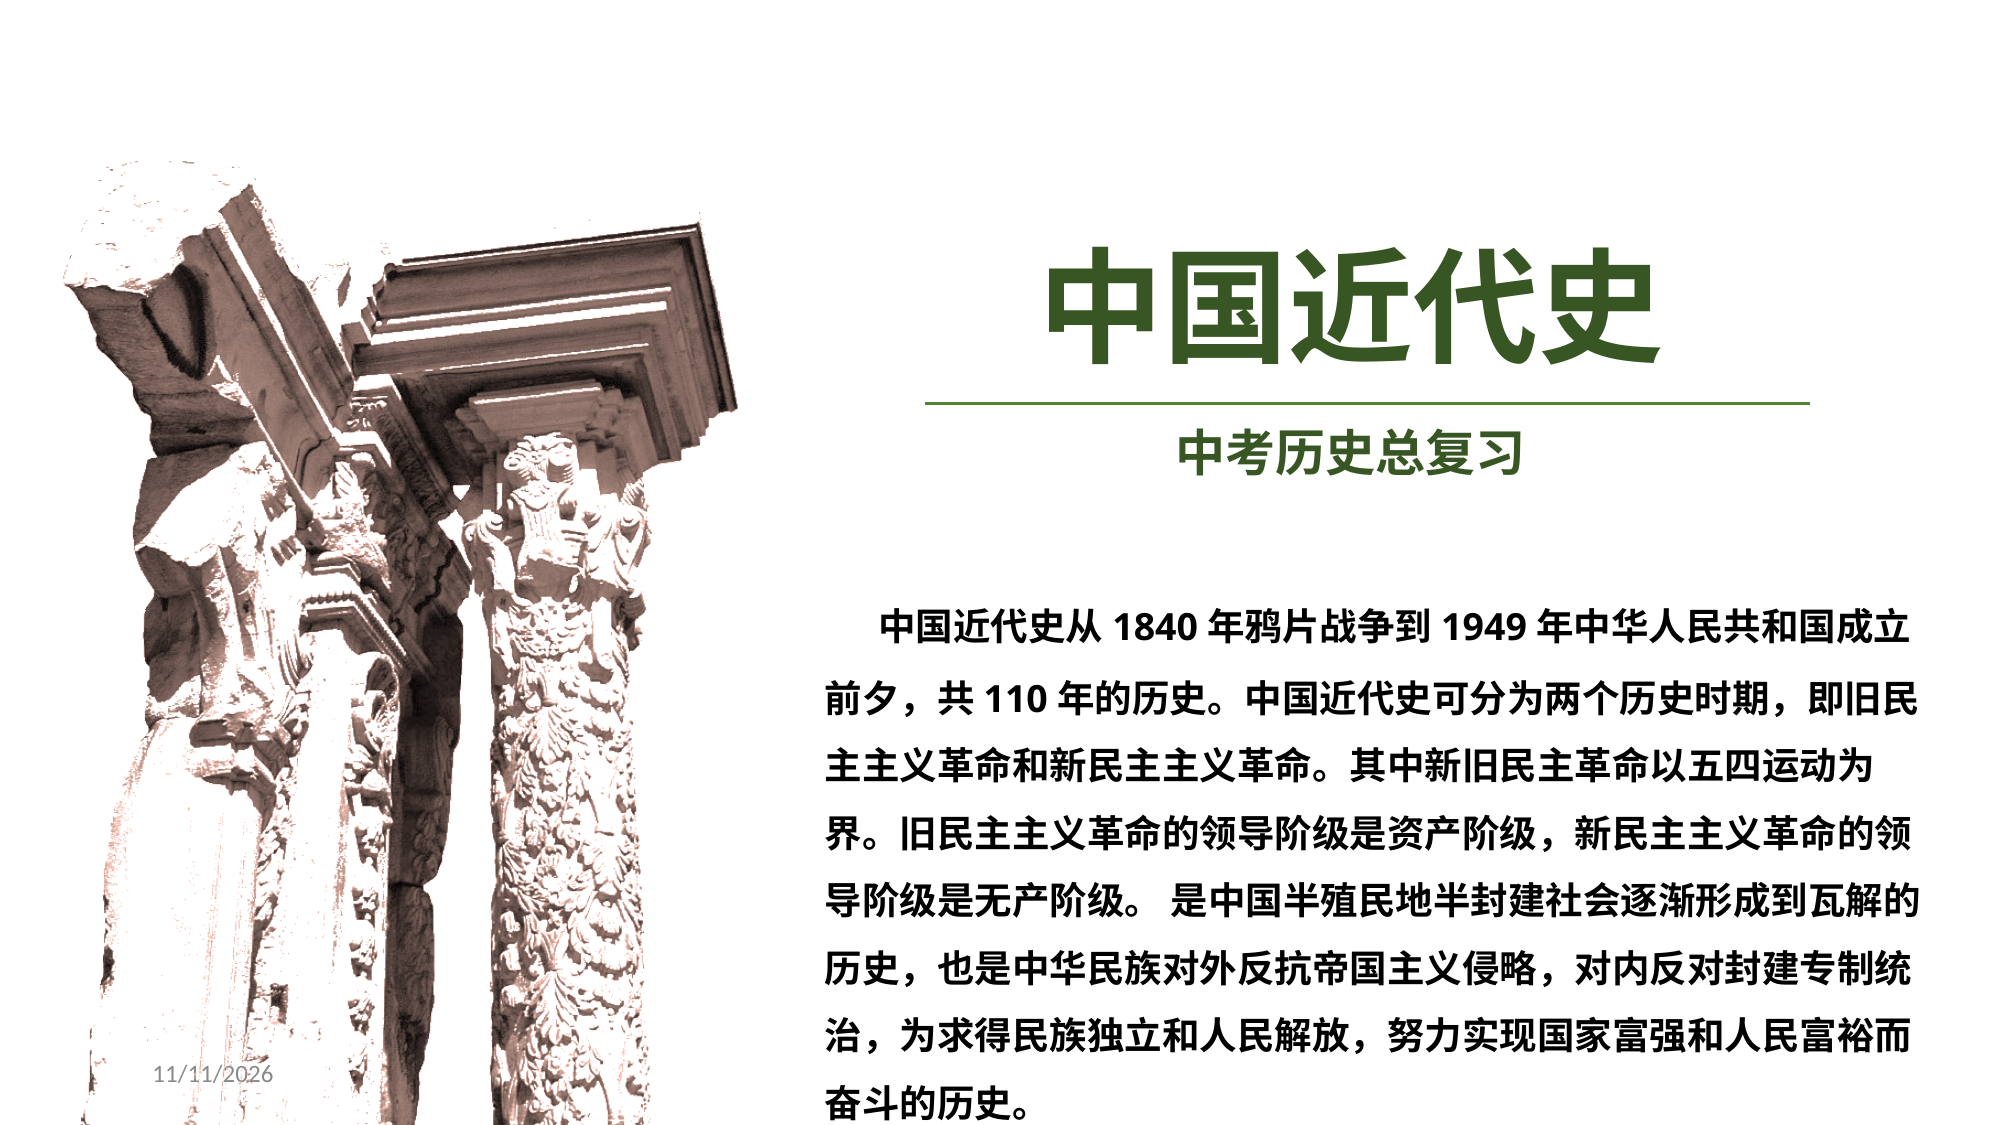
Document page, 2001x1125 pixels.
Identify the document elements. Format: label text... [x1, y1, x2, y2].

subtitle 中考历史总复习 [1021, 420, 1691, 509]
picture [0, 126, 1021, 1125]
title 中国近代史 [1021, 236, 1797, 389]
text_box 中国近代史从1840年鸦片战争到1949年中华人民共和国成立前夕，共110年的历史。中国近代史可分为两个历史时期，即旧民主主义革命和新民主主义革命。其中新旧民主革命以五四运动为界。旧民主主义革命的领导阶级是资产阶级，新民主主义革命的领导阶级是无产阶级。 是中国半殖民地半封建社会逐渐形成到瓦解的历史，也是中华民族对外反抗帝国主义侵略，对内反对封建专制统治，为求得民族独立和人民解放，努力实现国家富强和人民富裕而奋斗的历史。 [1021, 539, 1936, 1125]
